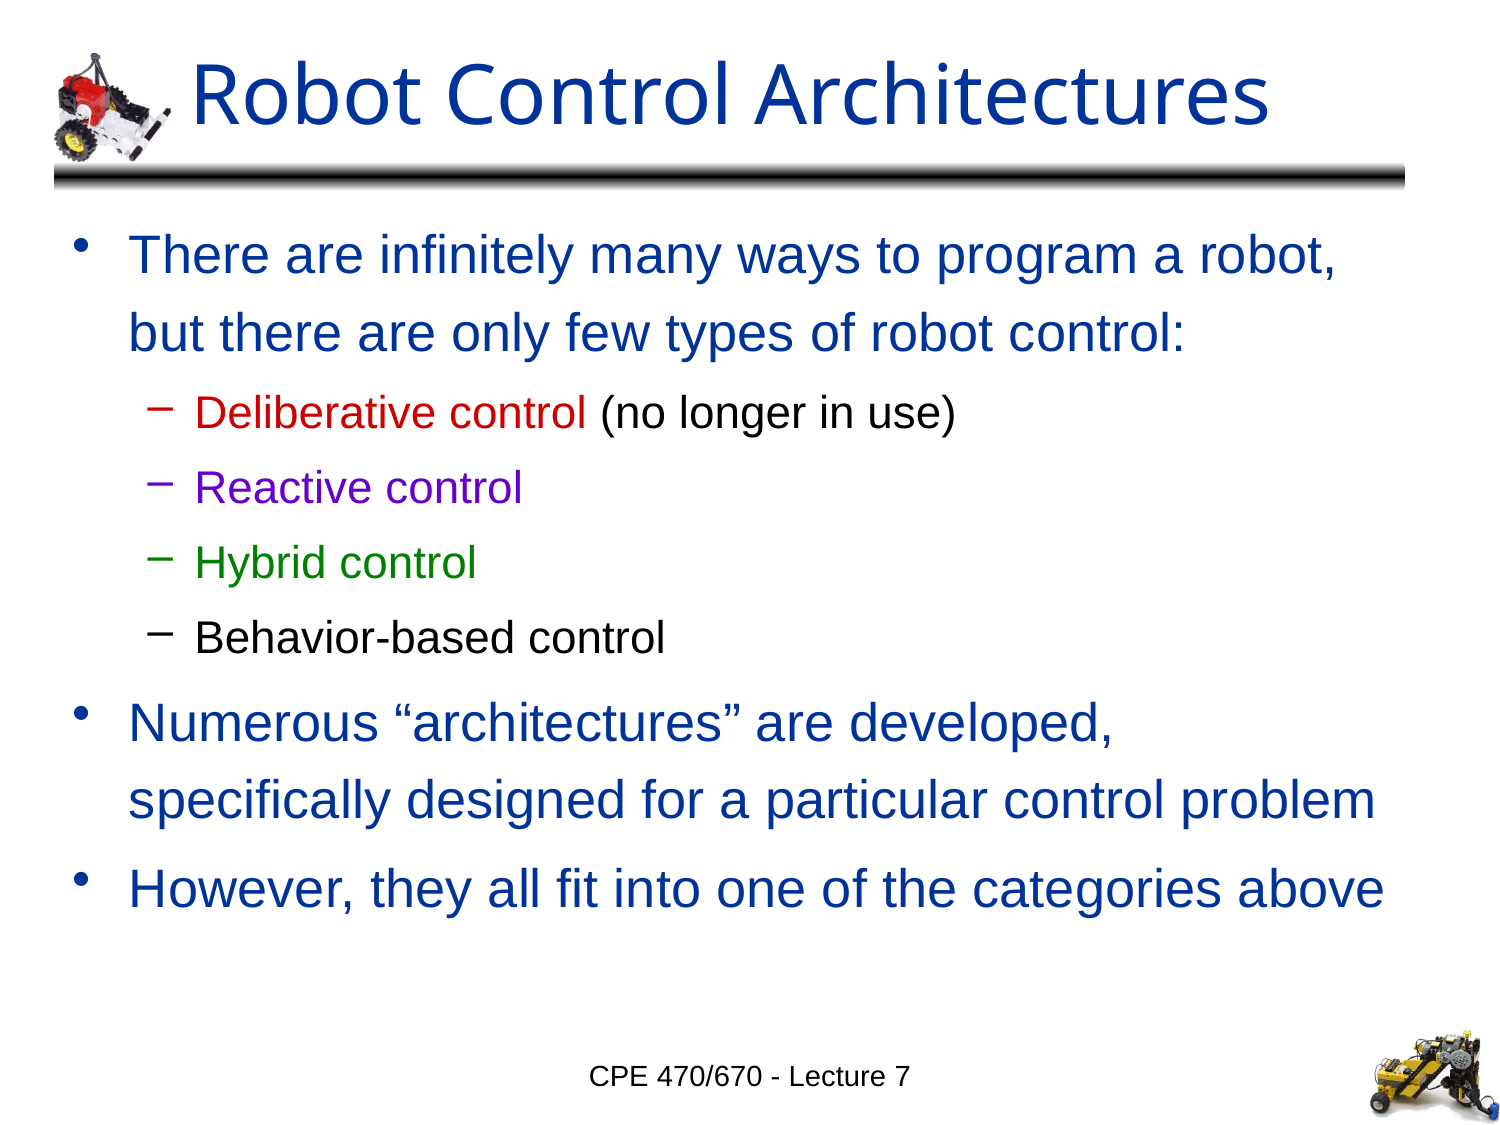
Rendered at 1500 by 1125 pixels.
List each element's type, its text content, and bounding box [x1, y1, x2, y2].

title Robot Control Architectures [55, 16, 1407, 166]
list There are infinitely many ways to program a robot, but there are only few types of robot control: Deliberative control (no longer in use) Reactive control Hybrid control Behavior-based control Numerous “architectures” are developed, specifically designed for a particular control problem However, they all fit into one of the categories above [57, 198, 1408, 1033]
picture [1369, 1029, 1500, 1125]
footer CPE 470/670 - Lecture 7 [512, 1049, 988, 1103]
